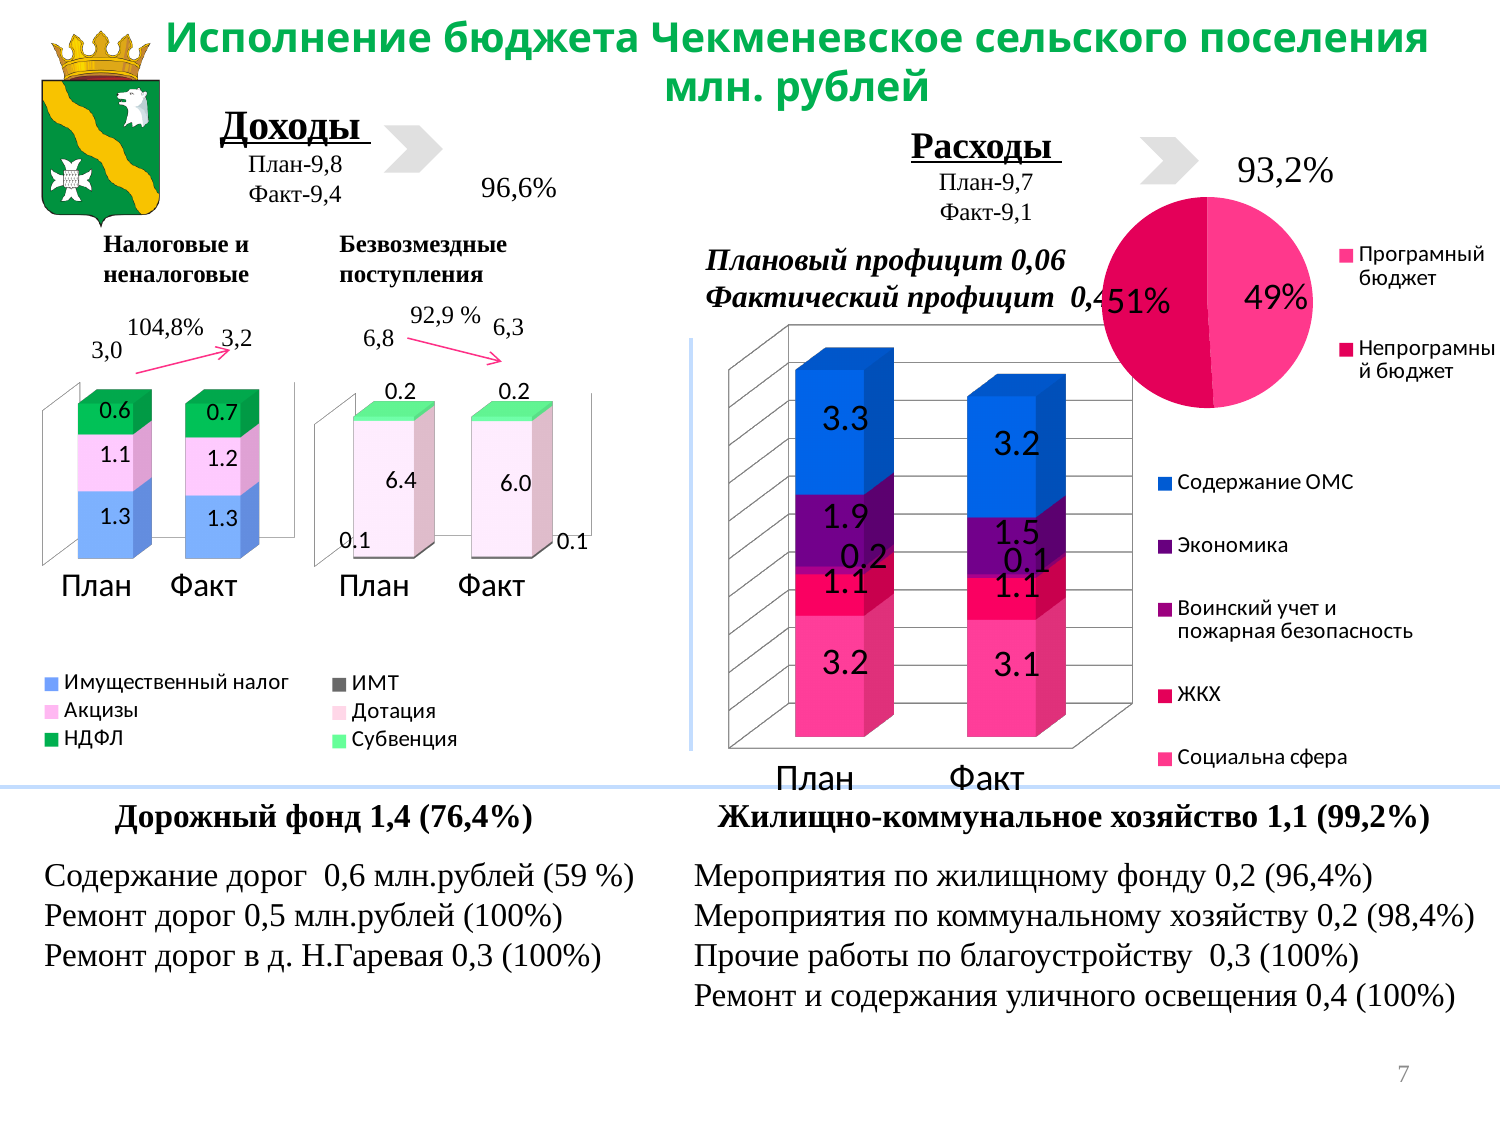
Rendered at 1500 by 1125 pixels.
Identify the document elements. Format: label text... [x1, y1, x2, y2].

text_box Мероприятия по жилищному фонду 0,2 (96,4%) Мероприятия по коммунальному хозяйству 0,2 (98,4%) Прочие работы по благоустройству 0,3 (100%) Ремонт и содержания уличного освещения 0,4 (100%) [679, 845, 1500, 1021]
text_box 6,3 [478, 302, 573, 348]
text_box Содержание дорог 0,6 млн.рублей (59 %) Ремонт дорог 0,5 млн.рублей (100%) Ремонт дорог в д. Н.Гаревая 0,3 (100%) [29, 845, 662, 981]
text_box [383, 123, 445, 175]
text_box Расходы План-9,7 Факт-9,1 [797, 113, 1176, 231]
text_box 96,6% [466, 160, 597, 211]
text_box Плановый профицит 0,06 Фактический профицит 0,4 [690, 231, 1087, 322]
text_box Дорожный фонд 1,4 (76,4%) [100, 795, 573, 842]
text_box Безвозмездные поступления [324, 219, 526, 295]
text_box 3,0 [76, 326, 154, 348]
slide_number 7 [1074, 1042, 1425, 1103]
chart [41, 349, 633, 786]
text_box 3,2 [206, 314, 290, 348]
text_box 92,9 % [395, 290, 502, 336]
chart [714, 172, 1500, 811]
text_box [1139, 135, 1201, 171]
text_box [407, 337, 503, 362]
text_box Исполнение бюджета Чекменевское сельского поселения млн. рублей [147, 0, 1447, 121]
picture [40, 30, 160, 228]
text_box 6,8 [348, 314, 421, 360]
text_box 104,8% [112, 302, 290, 347]
text_box 93,2% [1222, 137, 1365, 171]
text_box Доходы План-9,8 Факт-9,4 [164, 90, 491, 215]
text_box Налоговые и неналоговые [88, 219, 319, 295]
text_box Жилищно-коммунальное хозяйство 1,1 (99,2%) [702, 795, 1471, 842]
